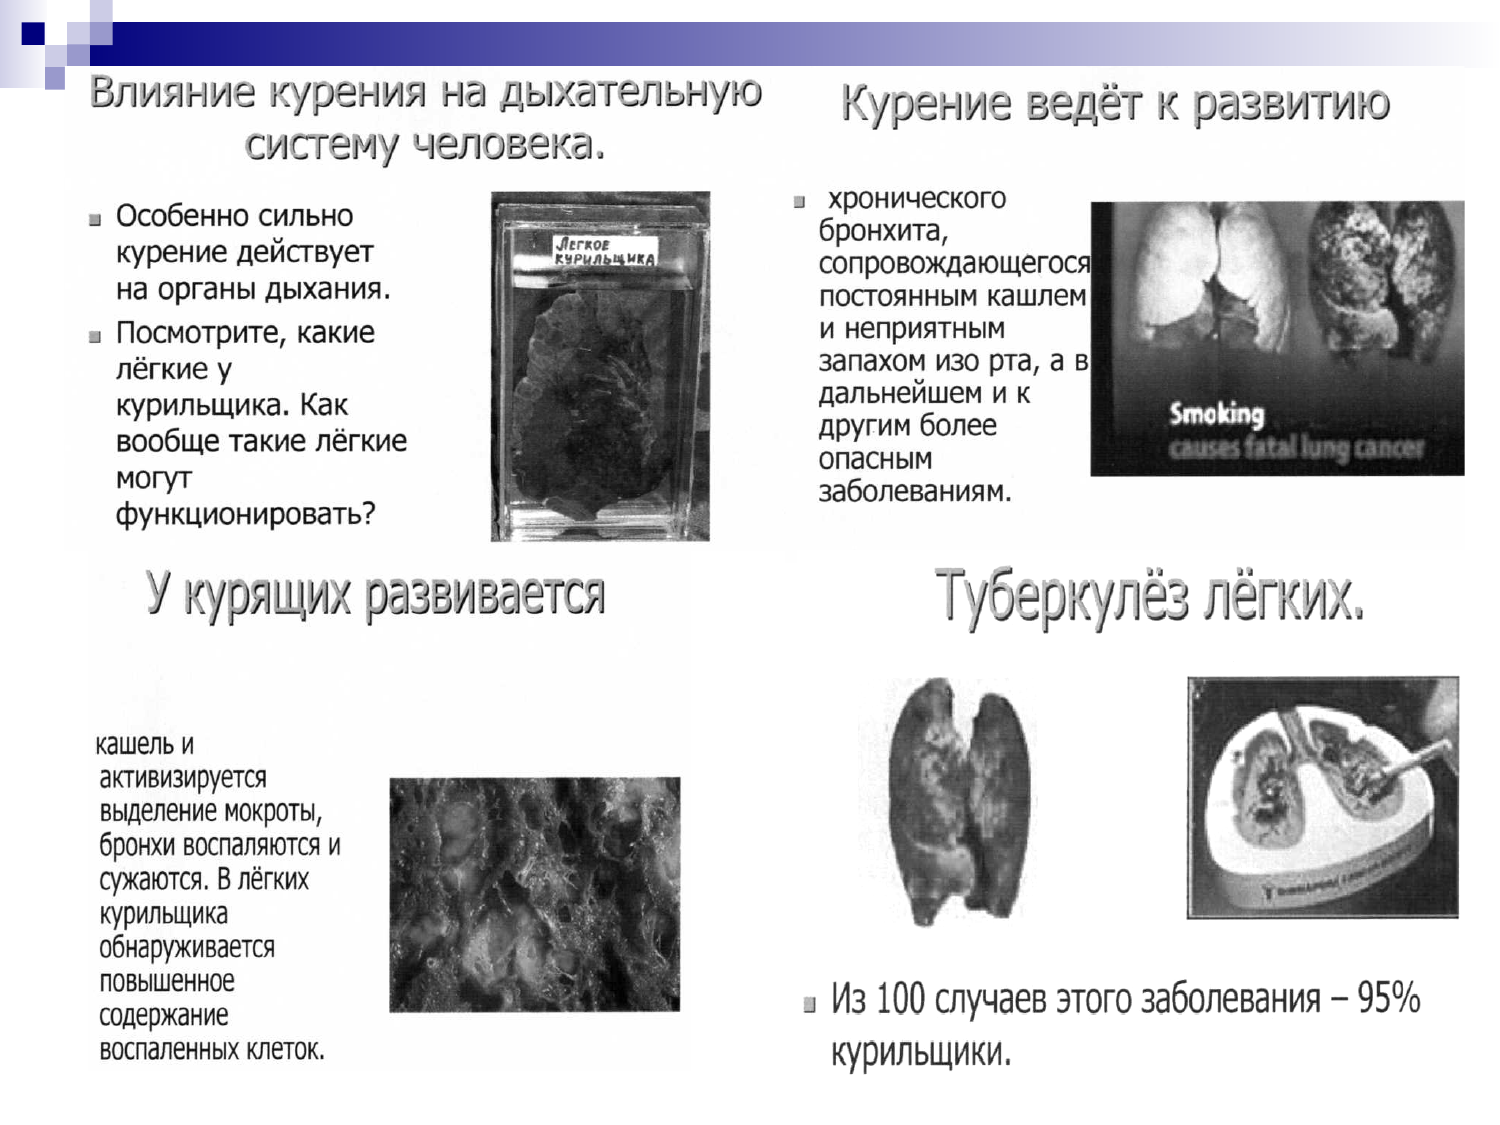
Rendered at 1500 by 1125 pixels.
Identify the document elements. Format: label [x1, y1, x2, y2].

picture [785, 66, 1471, 1125]
picture [88, 550, 692, 1071]
list [64, 66, 783, 551]
